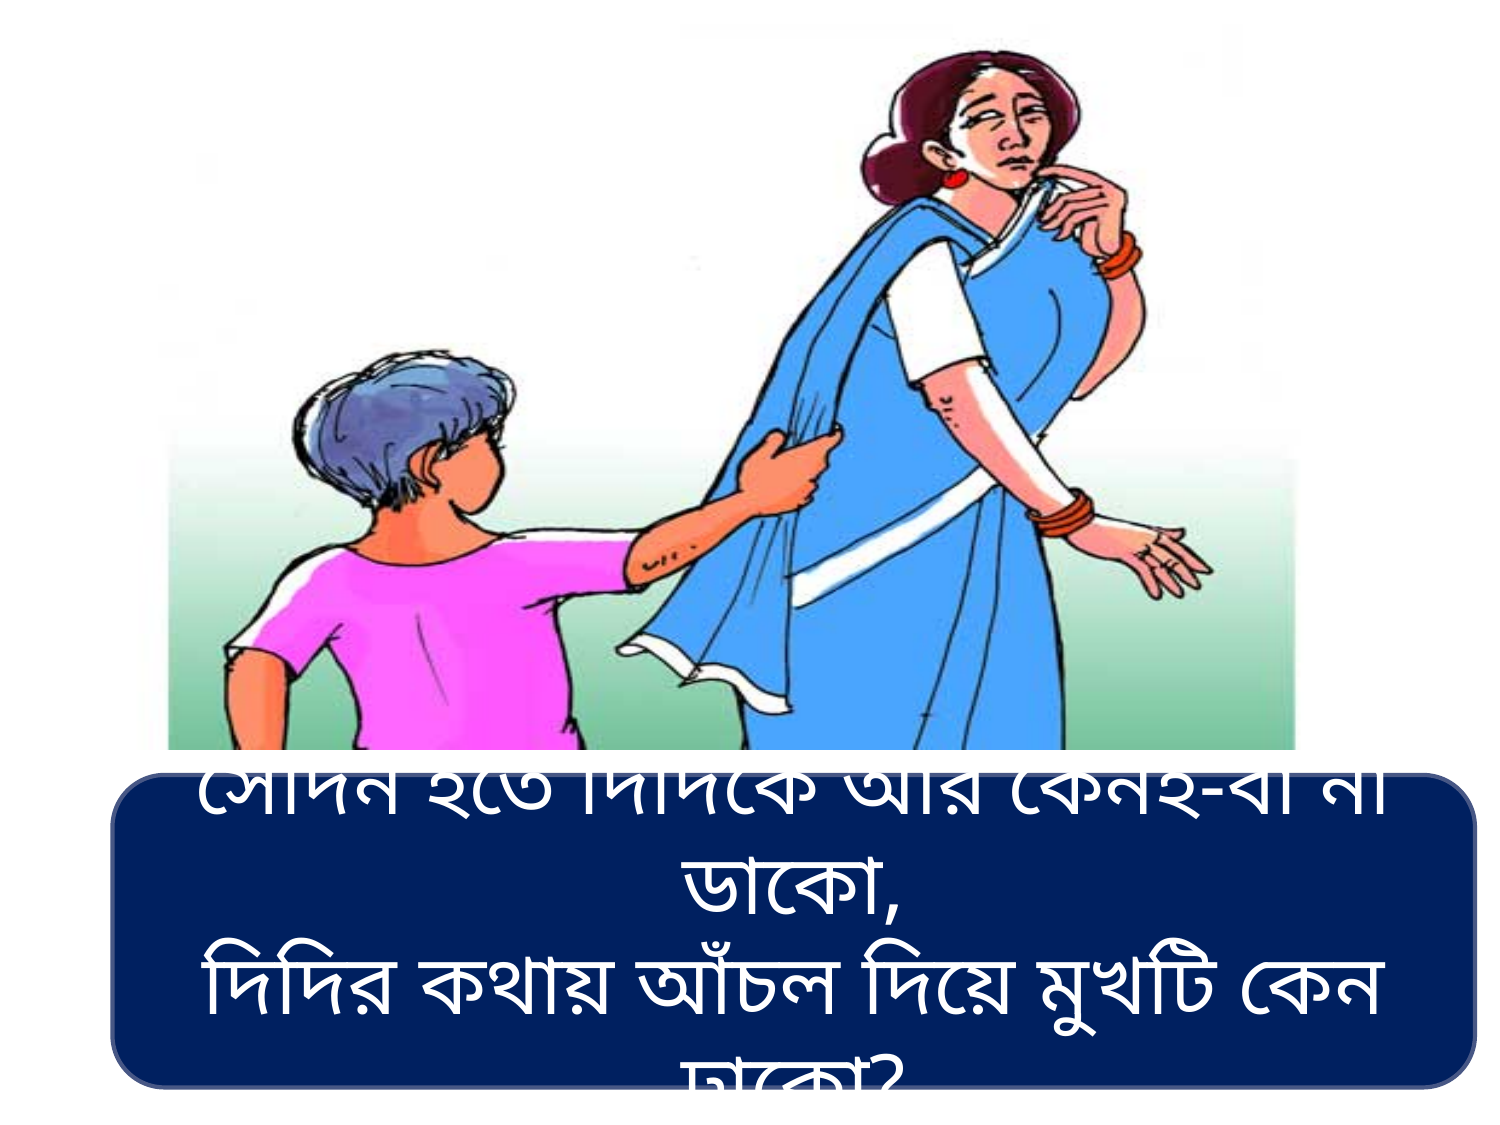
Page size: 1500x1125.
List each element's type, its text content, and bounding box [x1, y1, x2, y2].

text_box সেদিন হতে দিদিকে আর কেনই-বা না ডাকো, দিদির কথায় আঁচল দিয়ে মুখটি কেন ঢাকো? [110, 772, 1478, 1090]
picture [24, 24, 1476, 751]
